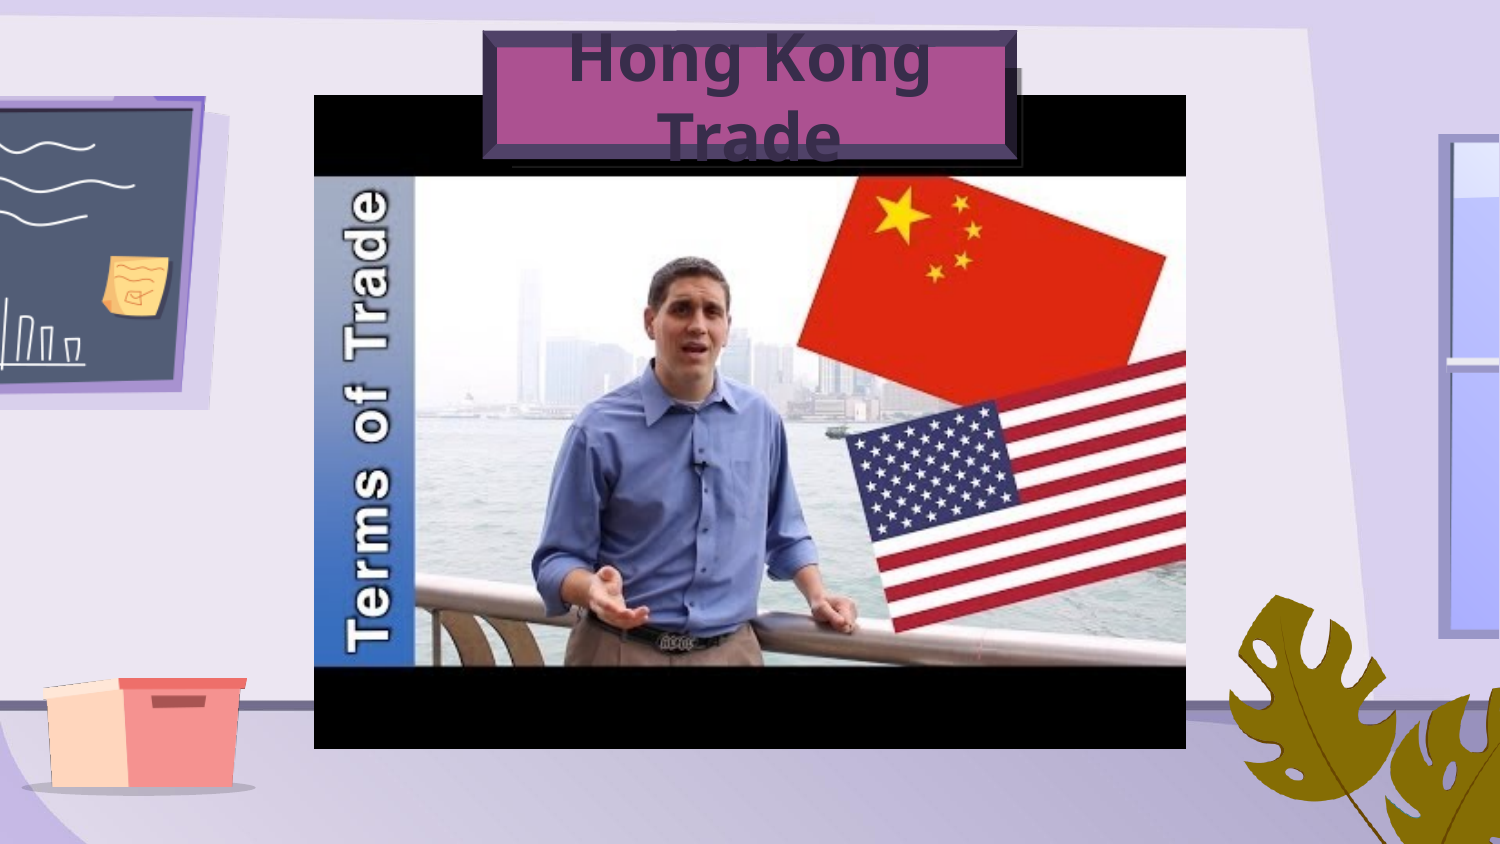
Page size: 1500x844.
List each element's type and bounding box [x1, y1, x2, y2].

picture [0, 0, 1500, 844]
text_box [482, 30, 1017, 159]
